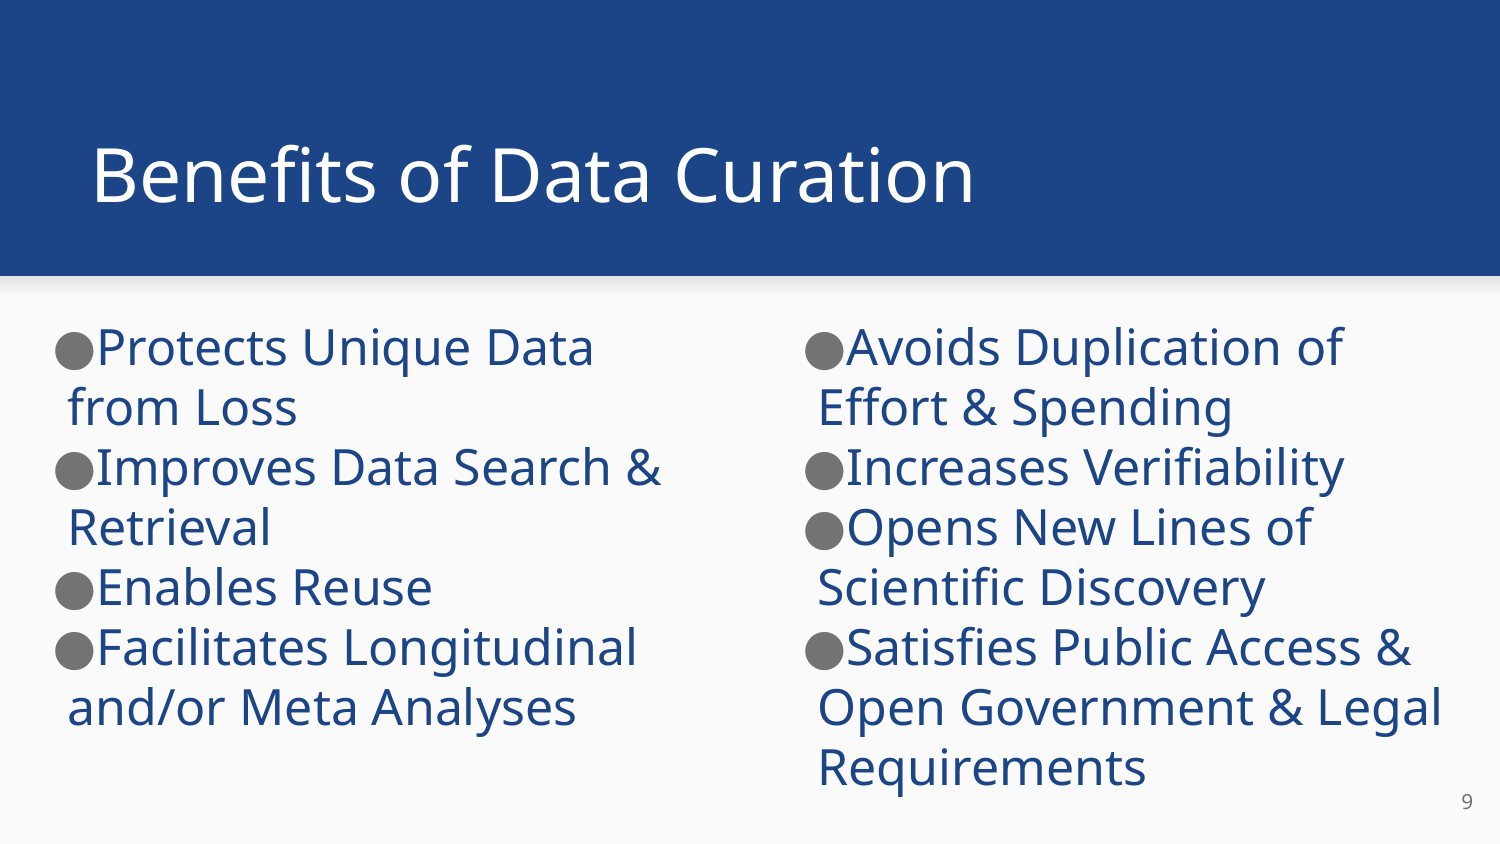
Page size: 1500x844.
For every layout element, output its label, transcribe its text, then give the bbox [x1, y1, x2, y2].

list Avoids Duplication of Effort & Spending Increases Verifiability Opens New Lines of Scientific Discovery Satisfies Public Access & Open Government & Legal Requirements [787, 300, 1461, 844]
slide_number 9 [1398, 770, 1489, 835]
title Benefits of Data Curation [75, 106, 1425, 233]
list Protects Unique Data from Loss Improves Data Search & Retrieval Enables Reuse Facilitates Longitudinal and/or Meta Analyses [37, 300, 711, 795]
